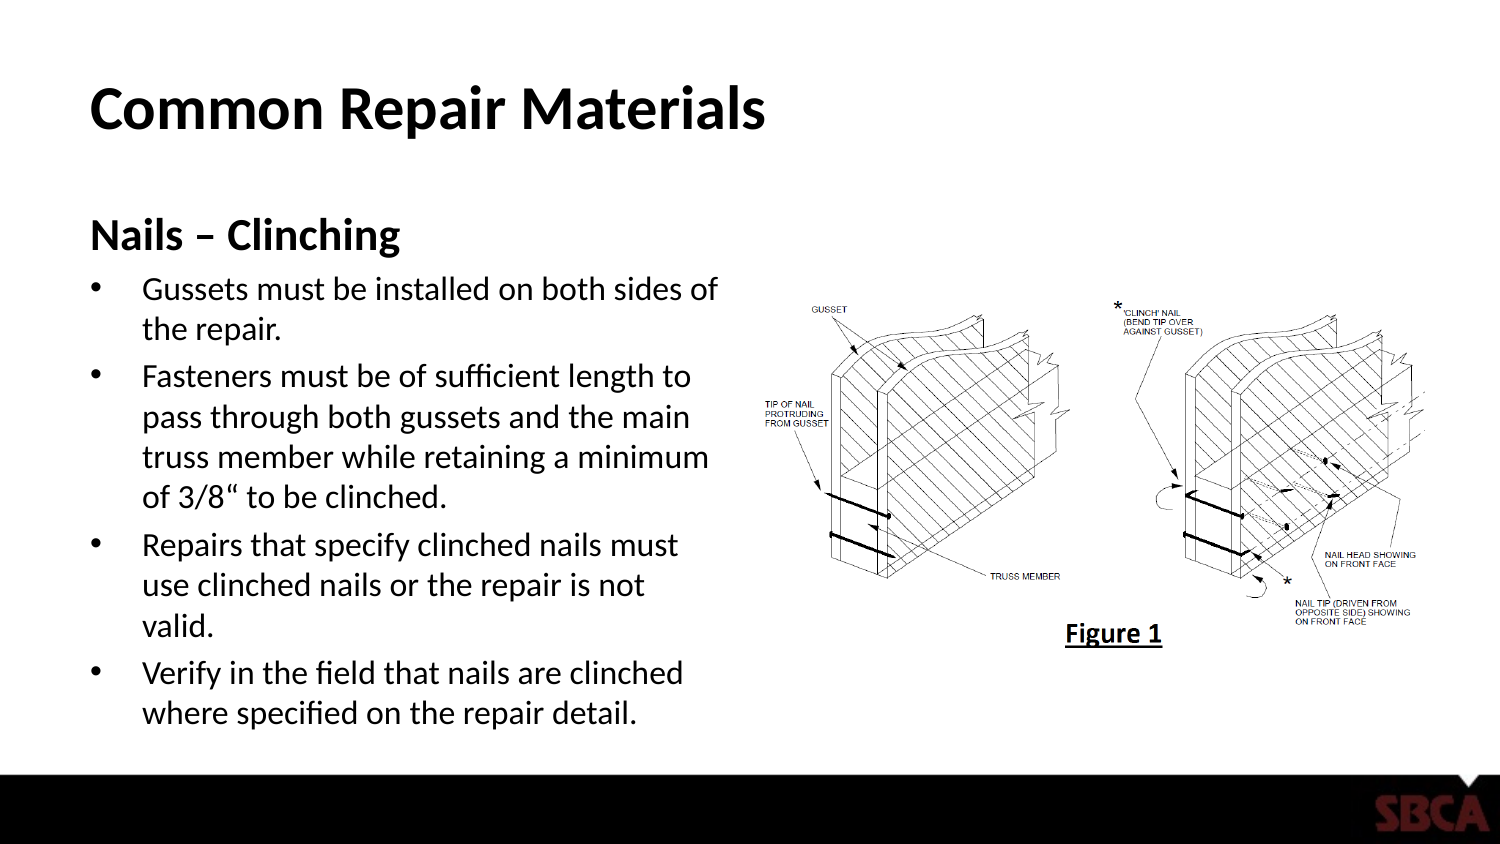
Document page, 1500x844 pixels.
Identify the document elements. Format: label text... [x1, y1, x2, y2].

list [762, 295, 1426, 656]
picture [0, 0, 1500, 844]
list Nails – Clinching Gussets must be installed on both sides of the repair. Fasteners must be of sufficient length to pass through both gussets and the main truss member while retaining a minimum of 3/8“ to be clinched. Repairs that specify clinched nails must use clinched nails or the repair is not valid. Verify in the field that nails are clinched where specified on the repair detail. [75, 196, 738, 754]
title Common Repair Materials [75, 33, 1425, 175]
